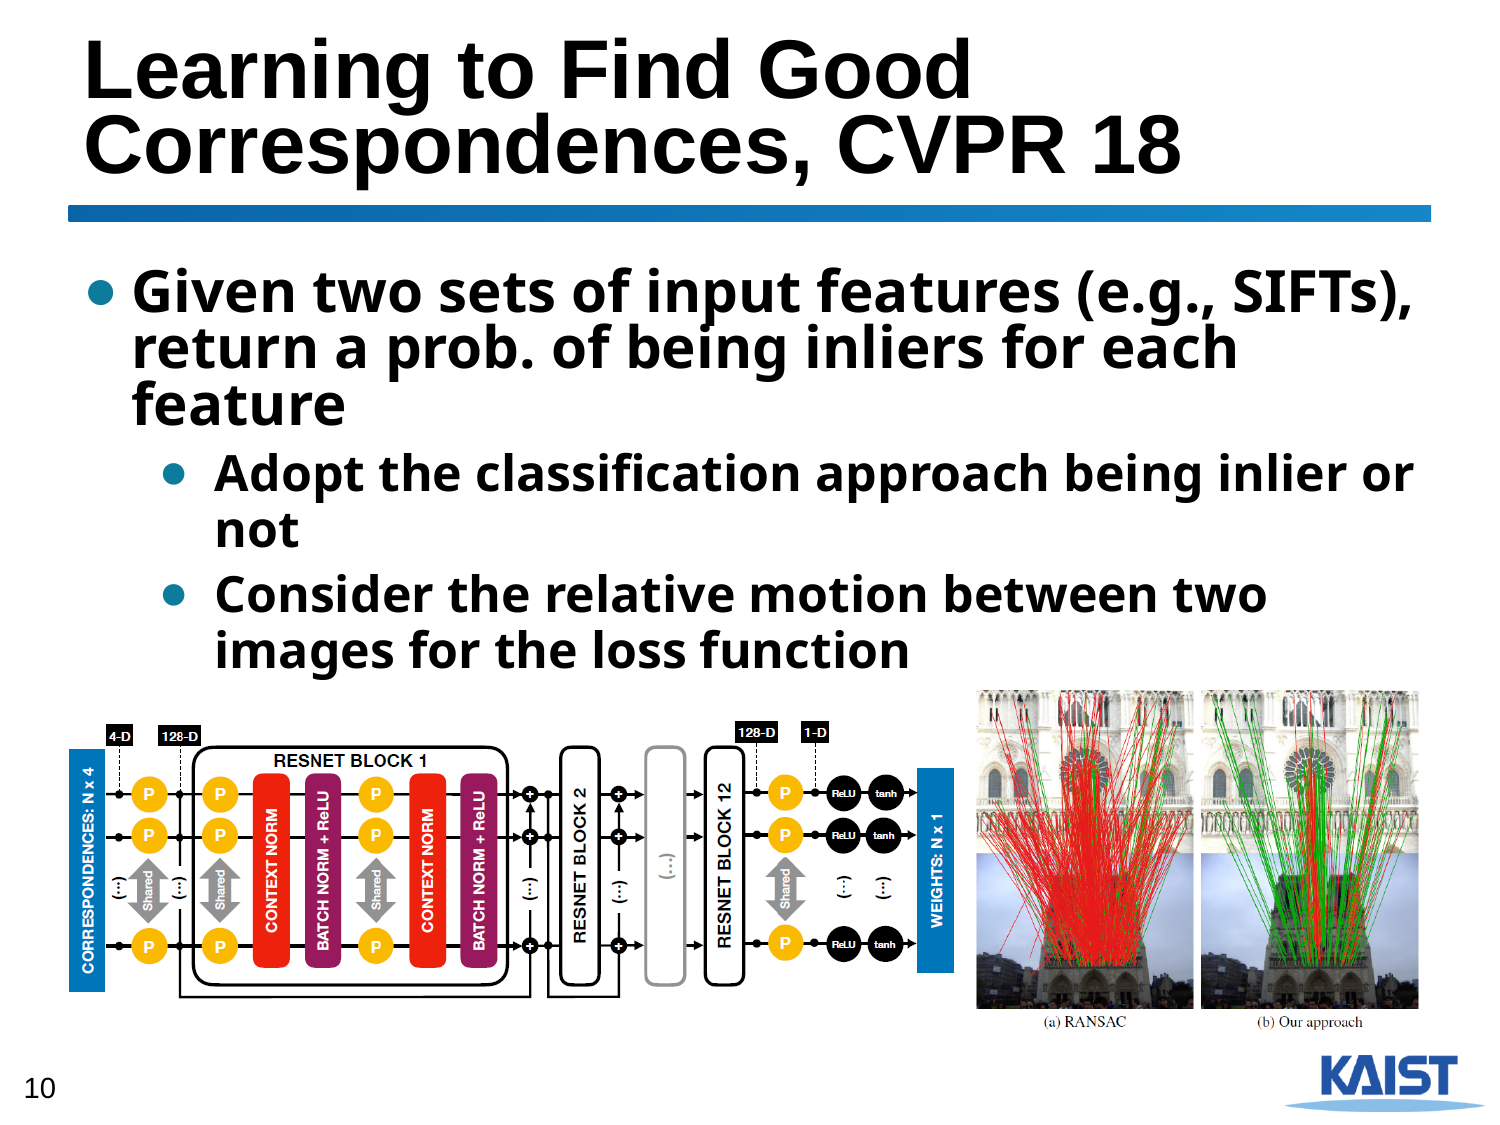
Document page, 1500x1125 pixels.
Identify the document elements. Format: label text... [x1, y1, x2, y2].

list Given two sets of input features (e.g., SIFTs), return a prob. of being inliers for each feature Adopt the classification approach being inlier or not Consider the relative motion between two images for the loss function [68, 260, 1434, 1092]
picture [1284, 1055, 1485, 1112]
picture [49, 682, 1428, 1032]
title Learning to Find Good Correspondences, CVPR 18 [68, 48, 1428, 198]
